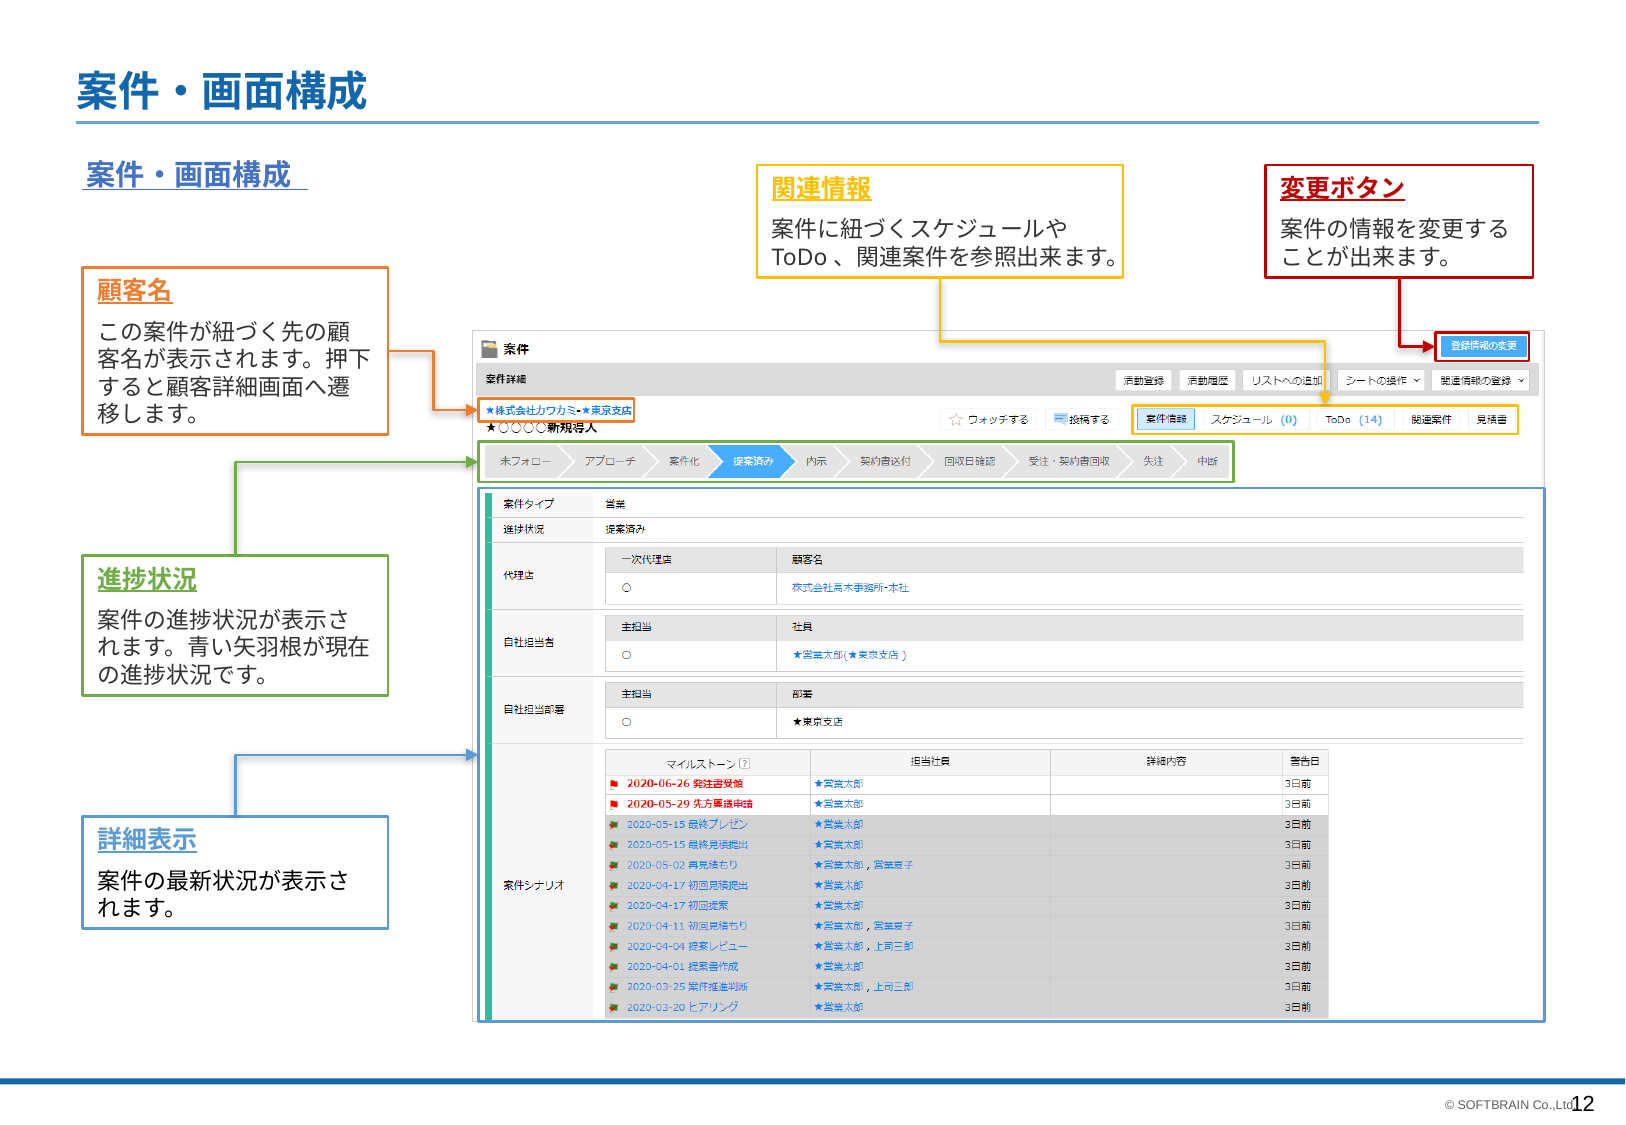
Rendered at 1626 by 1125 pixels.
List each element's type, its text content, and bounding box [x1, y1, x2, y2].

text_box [325, 663, 388, 908]
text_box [1069, 149, 1197, 535]
text_box 案件・画面構成 [71, 149, 307, 199]
text_box 関連情報 案件に紐づくスケジュールやToDo、関連案件を参照出来ます。 [756, 165, 1064, 278]
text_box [387, 351, 479, 411]
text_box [1383, 294, 1452, 331]
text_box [309, 387, 405, 631]
picture [471, 330, 1545, 1022]
text_box 顧客名 この案件が紐づく先の顧客名が表示されます。押下すると顧客詳細画面へ遷移します。 [82, 267, 389, 435]
text_box 詳細表示 案件の最新状況が表示されます。 [82, 816, 389, 929]
text_box 進捗状況 案件の進捗状況が表示されます。青い矢羽根が現在の進捗状況です。 [82, 555, 389, 696]
title 案件・画面構成 [76, 62, 1545, 122]
text_box 変更ボタン 案件の情報を変更することが出来ます。 [1265, 165, 1533, 278]
